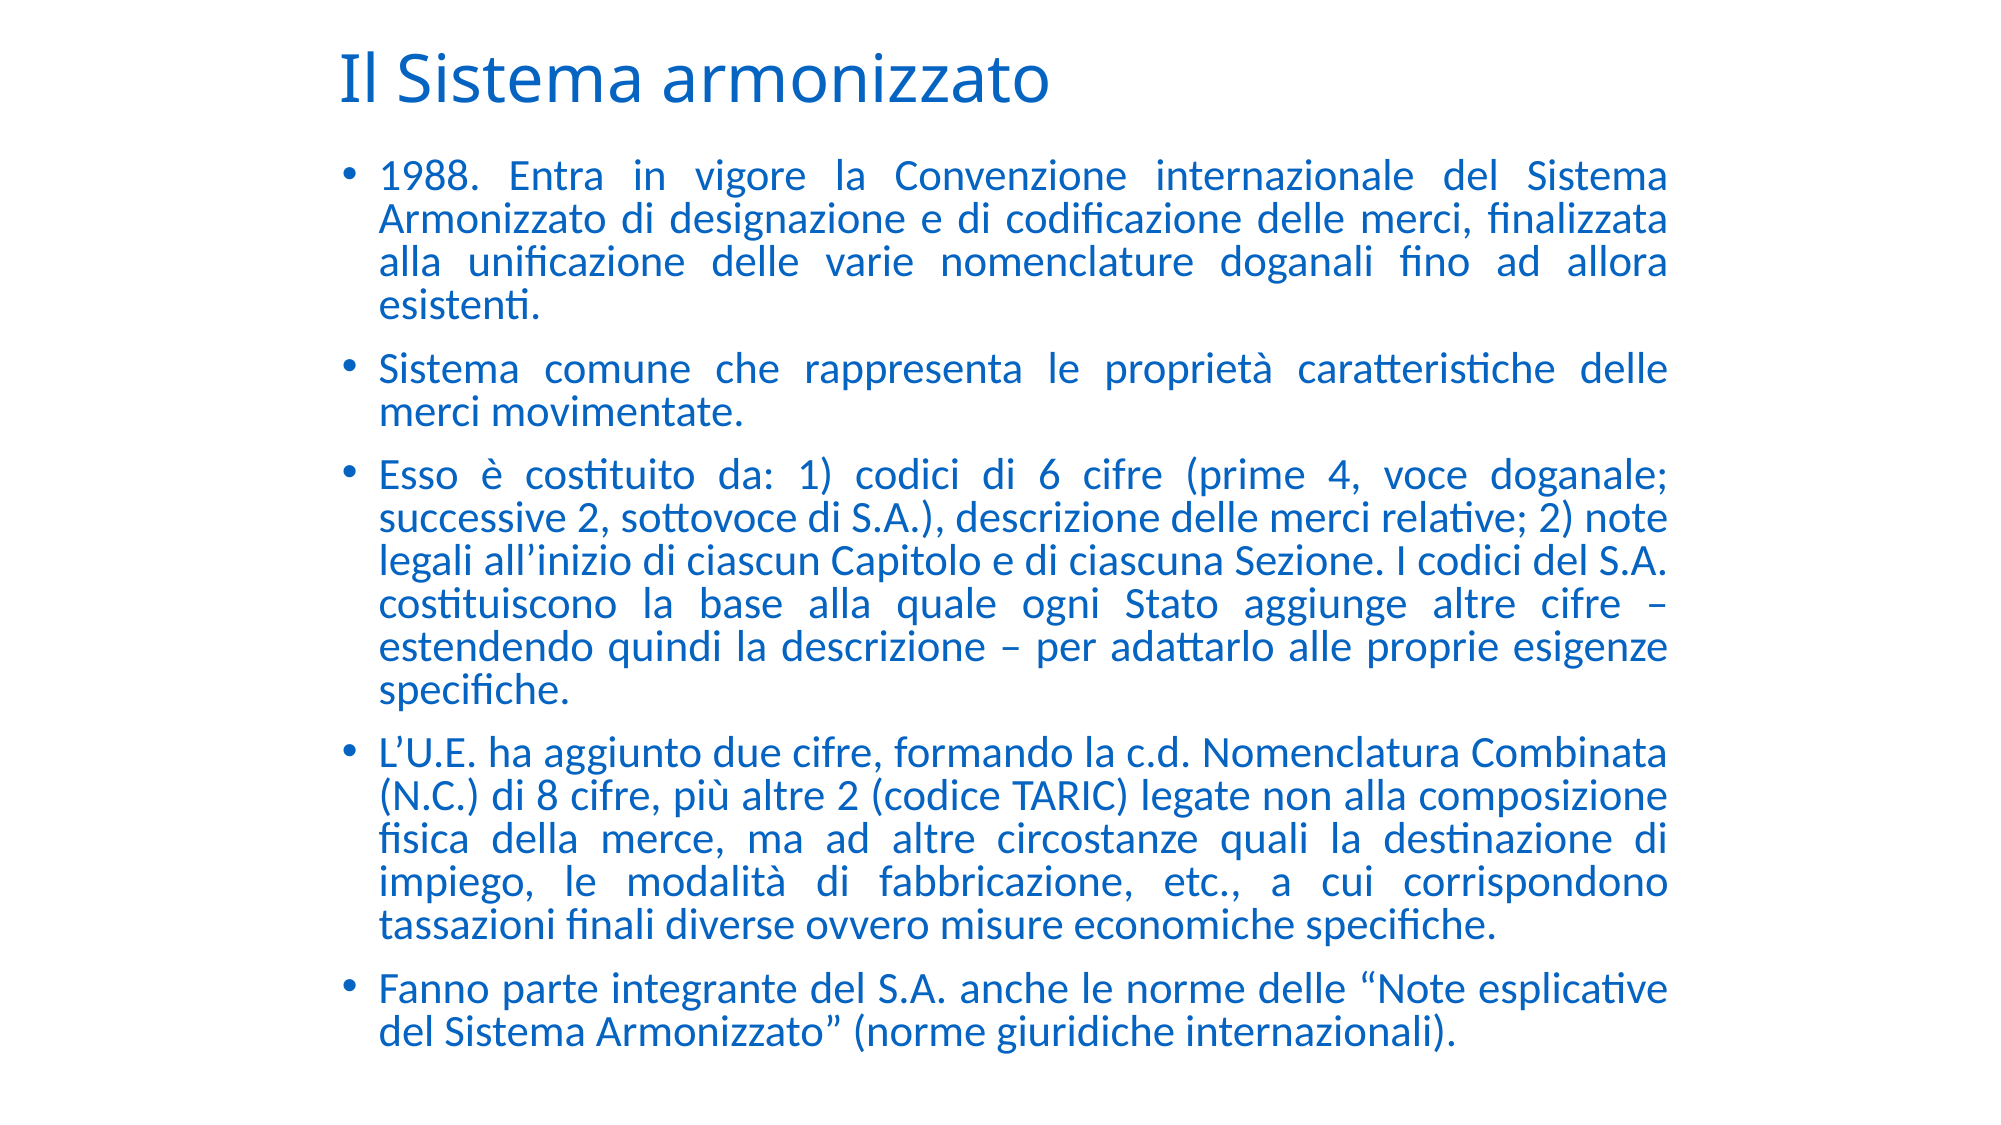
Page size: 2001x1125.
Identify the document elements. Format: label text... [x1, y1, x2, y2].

list 1988. Entra in vigore la Convenzione internazionale del Sistema Armonizzato di designazione e di codificazione delle merci, finalizzata alla unificazione delle varie nomenclature doganali fino ad allora esistenti. Sistema comune che rappresenta le proprietà caratteristiche delle merci movimentate. Esso è costituito da: 1) codici di 6 cifre (prime 4, voce doganale; successive 2, sottovoce di S.A.), descrizione delle merci relative; 2) note legali all’inizio di ciascun Capitolo e di ciascuna Sezione. I codici del S.A. costituiscono la base alla quale ogni Stato aggiunge altre cifre – estendendo quindi la descrizione – per adattarlo alle proprie esigenze specifiche. L’U.E. ha aggiunto due cifre, formando la c.d. Nomenclatura Combinata (N.C.) di 8 cifre, più altre 2 (codice TARIC) legate non alla composizione fisica della merce, ma ad altre circostanze quali la destinazione di impiego, le modalità di fabbricazione, etc., a cui corrispondono tassazioni finali diverse ovvero misure economiche specifiche. Fanno parte integrante del S.A. anche le norme delle “Note esplicative del Sistema Armonizzato” (norme giuridiche internazionali). [326, 148, 1686, 1083]
title Il Sistema armonizzato [324, 0, 1675, 161]
